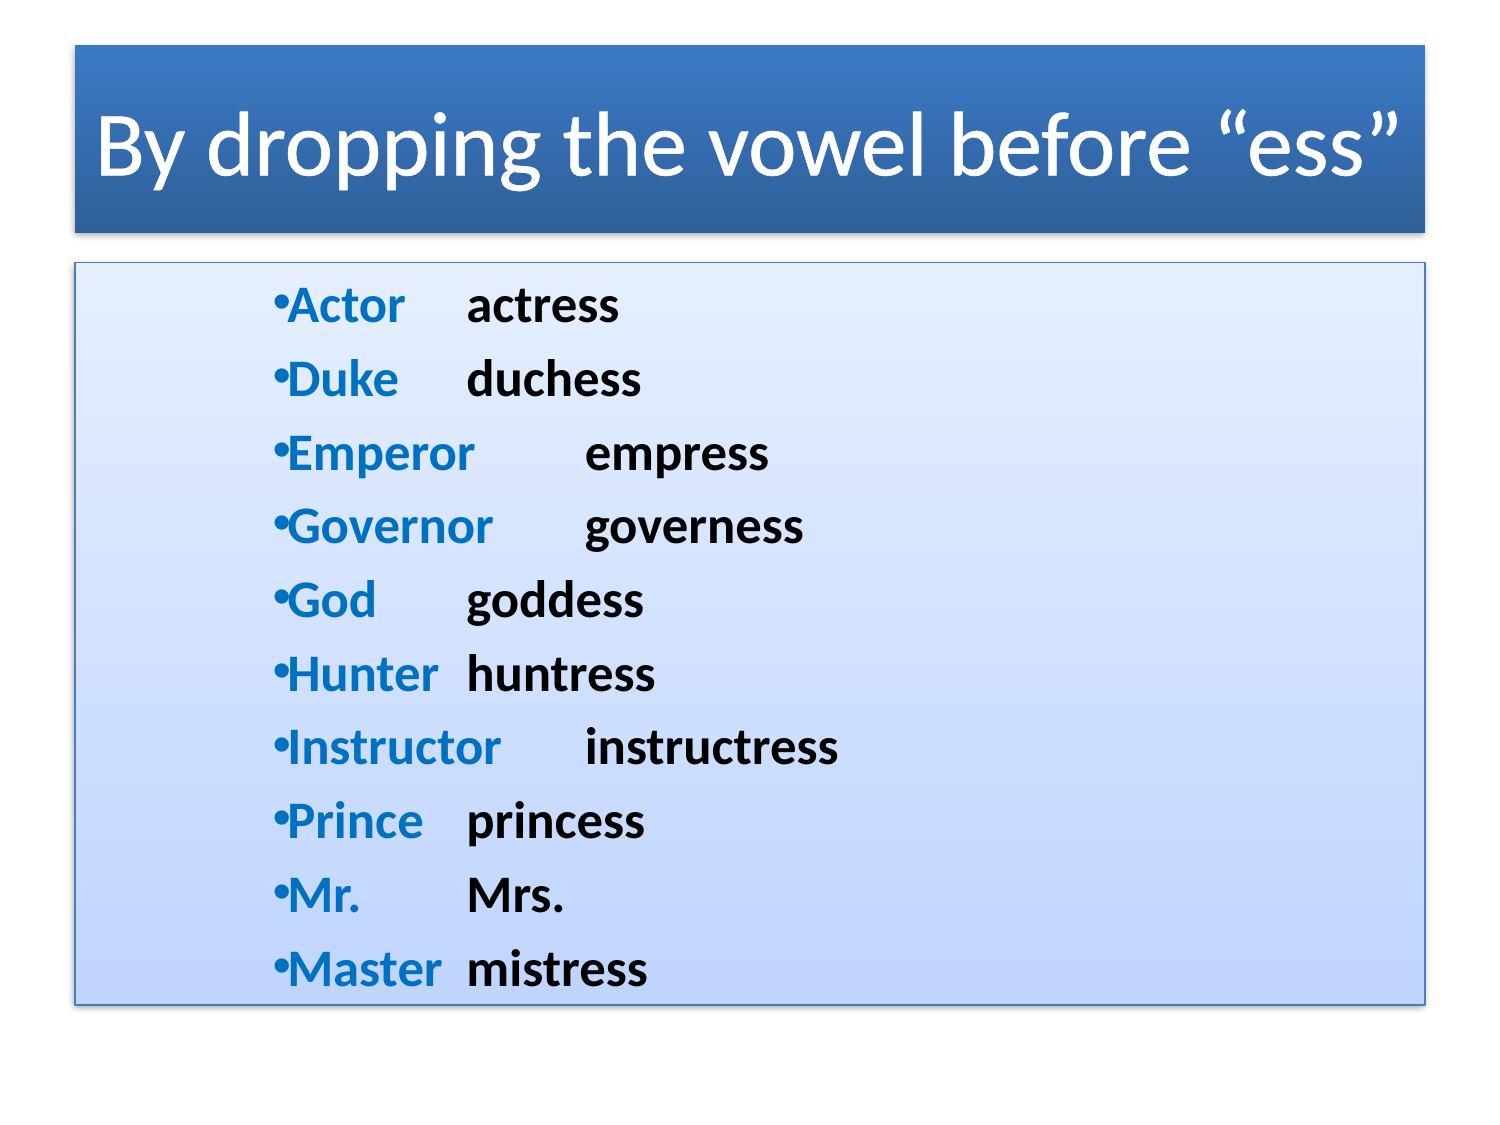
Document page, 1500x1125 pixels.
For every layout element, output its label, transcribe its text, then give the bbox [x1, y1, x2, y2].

title By dropping the vowel before “ess” [75, 45, 1425, 233]
list Actor actress Duke duchess Emperor empress Governor governess God goddess Hunter huntress Instructor instructress Prince princess Mr. Mrs. Master mistress [74, 262, 1426, 1006]
